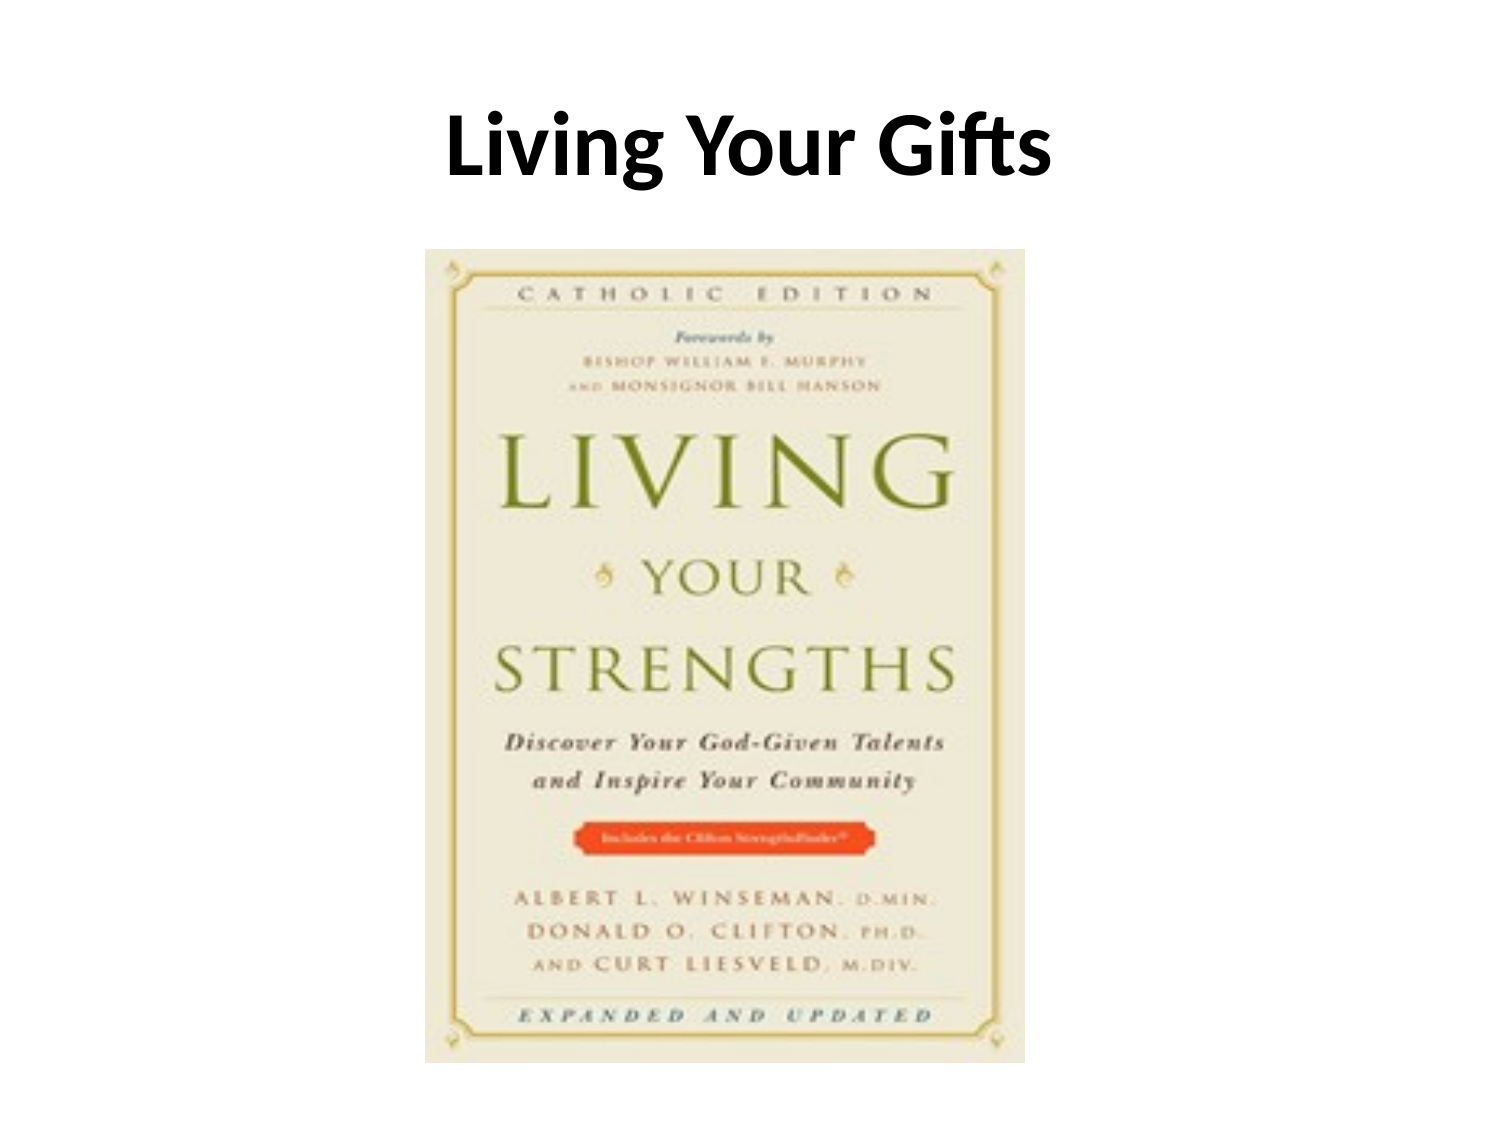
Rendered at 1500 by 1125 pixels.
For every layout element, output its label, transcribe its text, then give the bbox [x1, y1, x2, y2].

picture [424, 249, 1026, 1063]
title Living Your Gifts [75, 45, 1425, 233]
